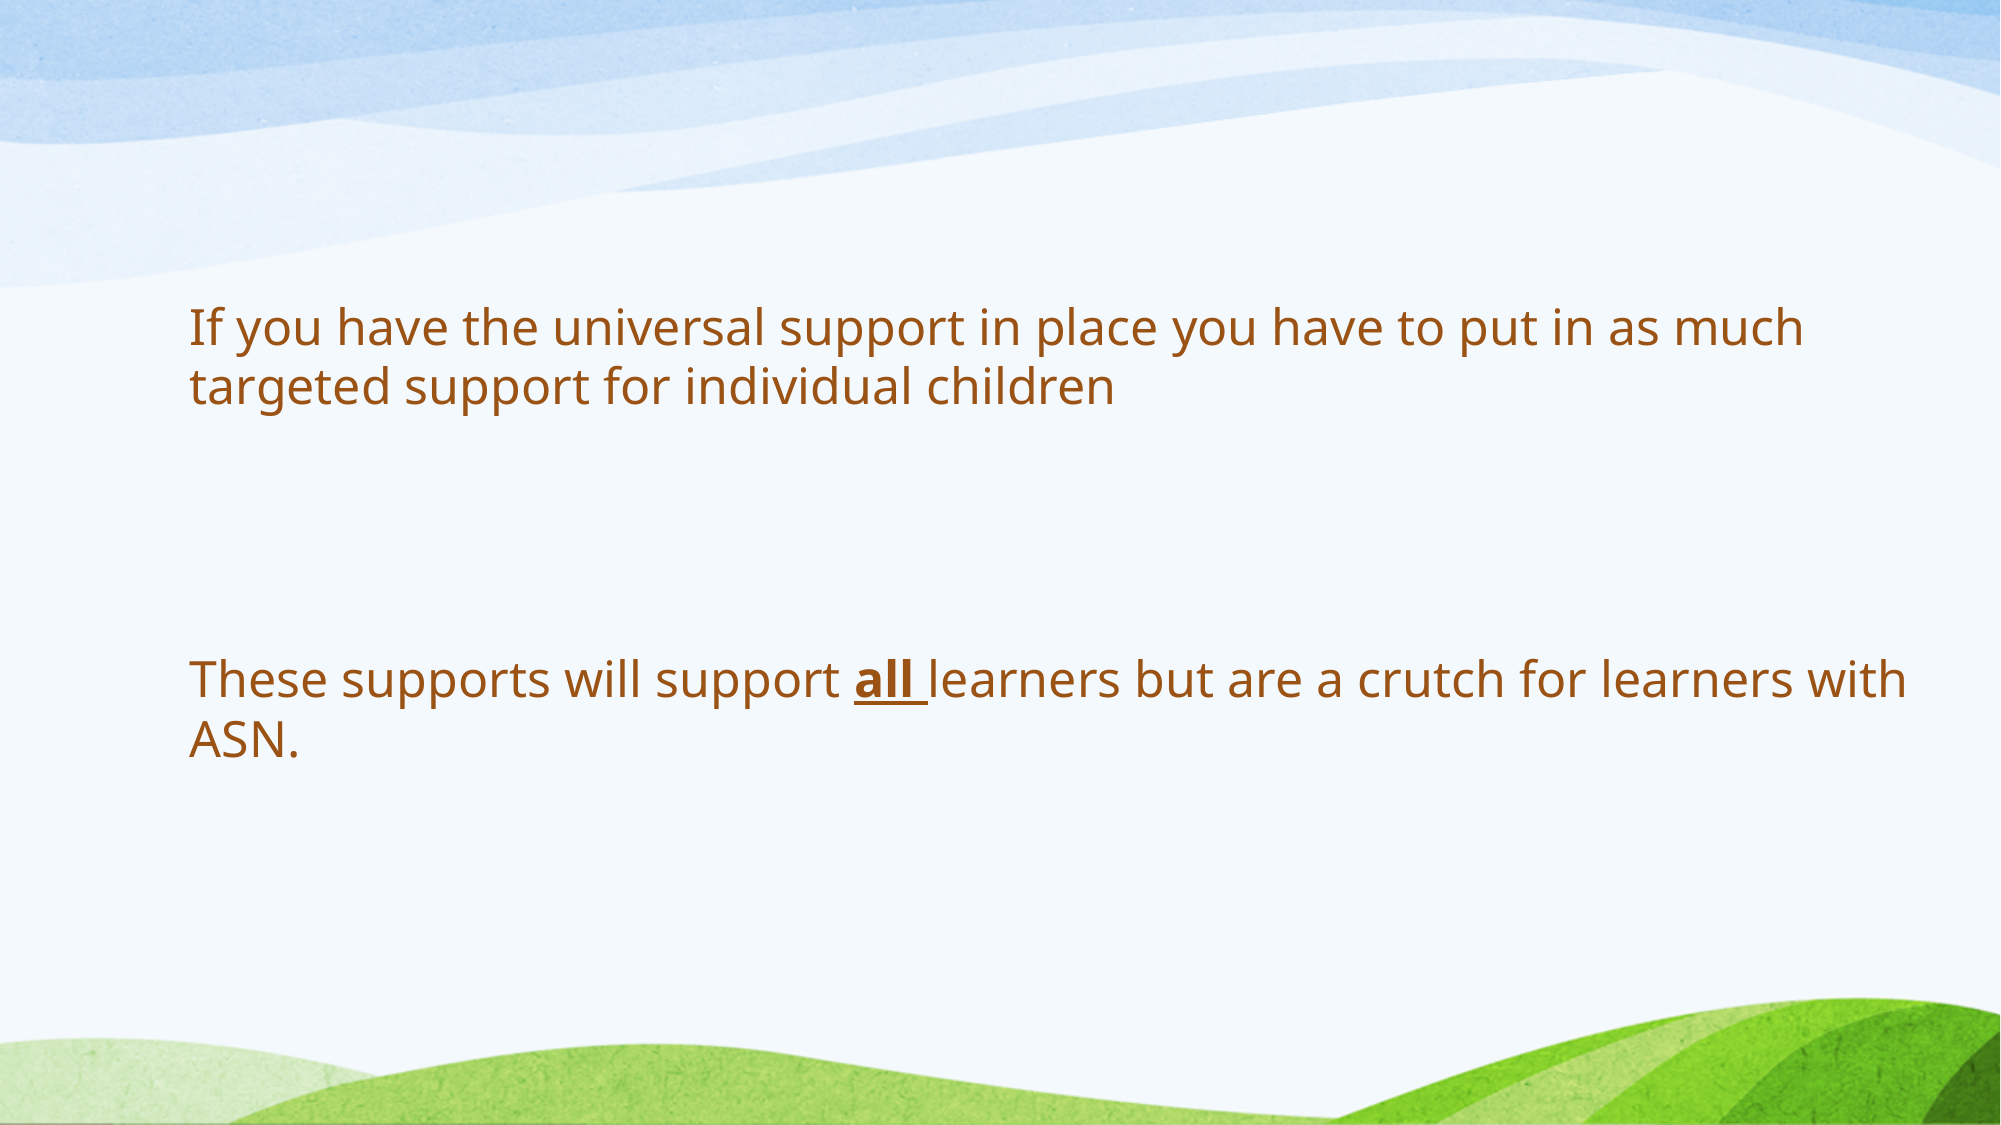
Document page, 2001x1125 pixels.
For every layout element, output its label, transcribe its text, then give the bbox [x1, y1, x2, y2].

picture [0, 0, 2001, 1125]
list If you have the universal support in place you have to put in as much targeted support for individual children These supports will support all learners but are a crutch for learners with ASN. [174, 287, 1950, 982]
